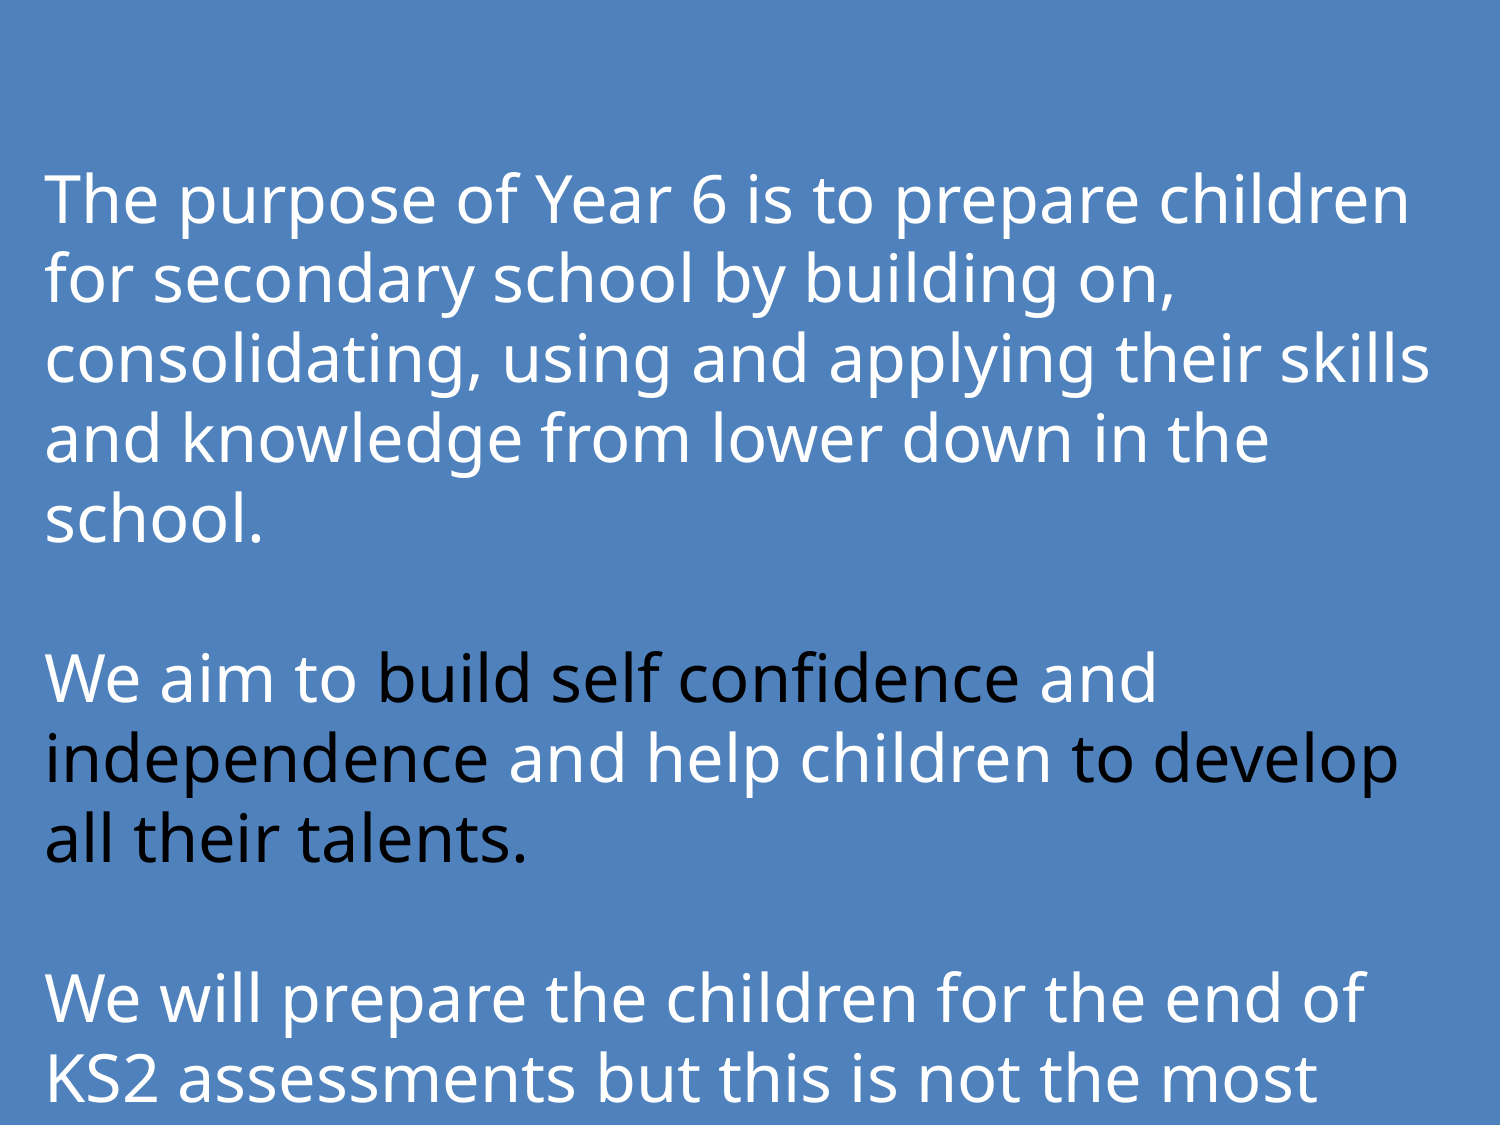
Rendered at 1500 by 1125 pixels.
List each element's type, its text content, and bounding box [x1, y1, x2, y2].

text_box The purpose of Year 6 is to prepare children for secondary school by building on, consolidating, using and applying their skills and knowledge from lower down in the school. We aim to build self confidence and independence and help children to develop all their talents. We will prepare the children for the end of KS2 assessments but this is not the most important aspect of Year 6. [29, 148, 1471, 1125]
